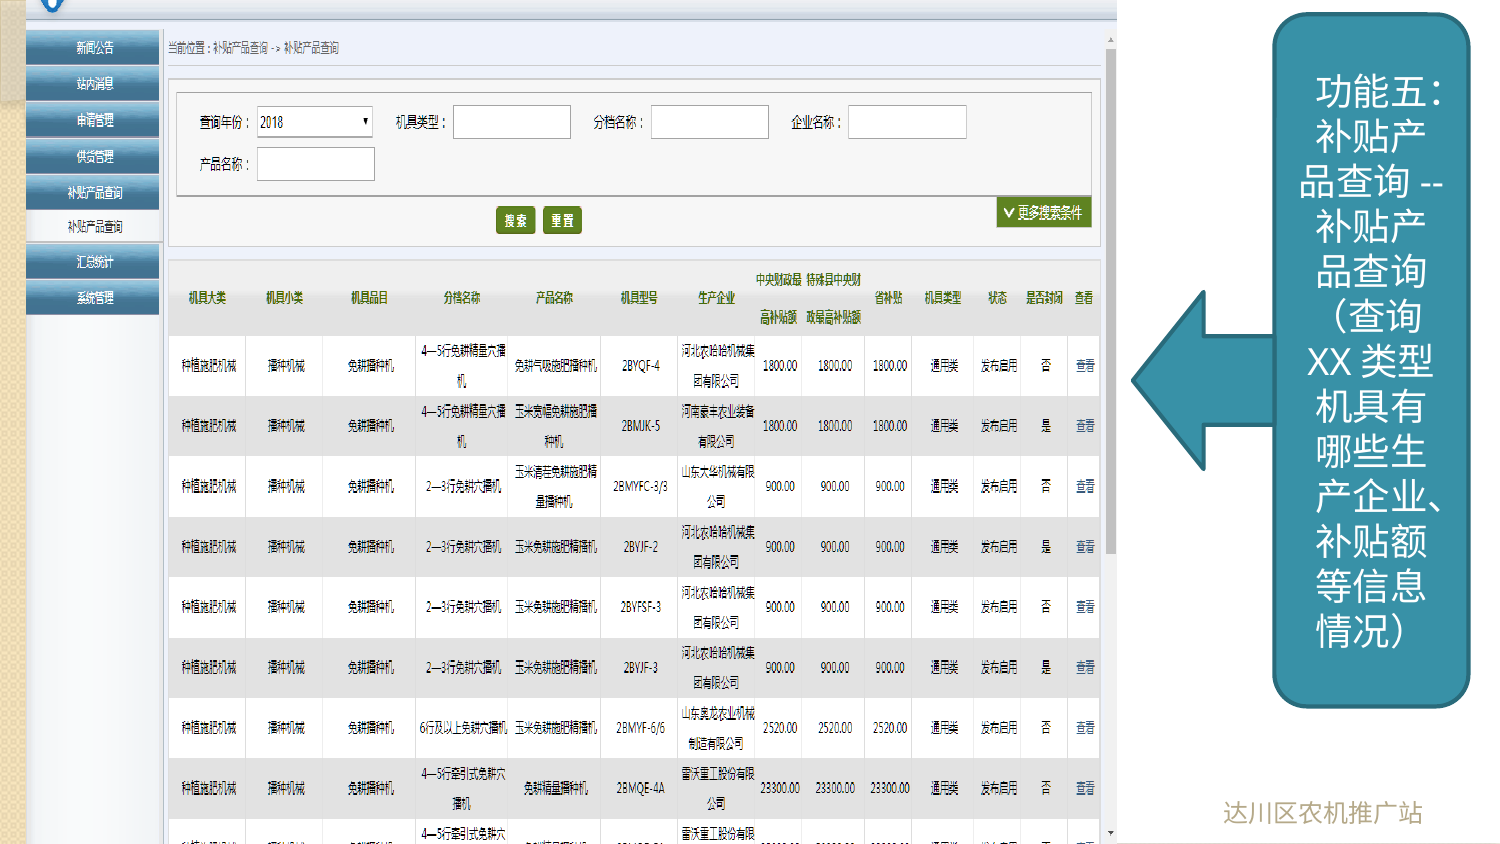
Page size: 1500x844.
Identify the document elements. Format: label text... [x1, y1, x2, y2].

picture [25, 0, 1117, 844]
text_box 功能五：补贴产品查询--补贴产品查询（查询XX类型机具有哪些生产企业、补贴额等信息情况） [1272, 12, 1471, 709]
footer 达川区农机推广站 [1209, 775, 1492, 835]
text_box [1131, 289, 1277, 472]
